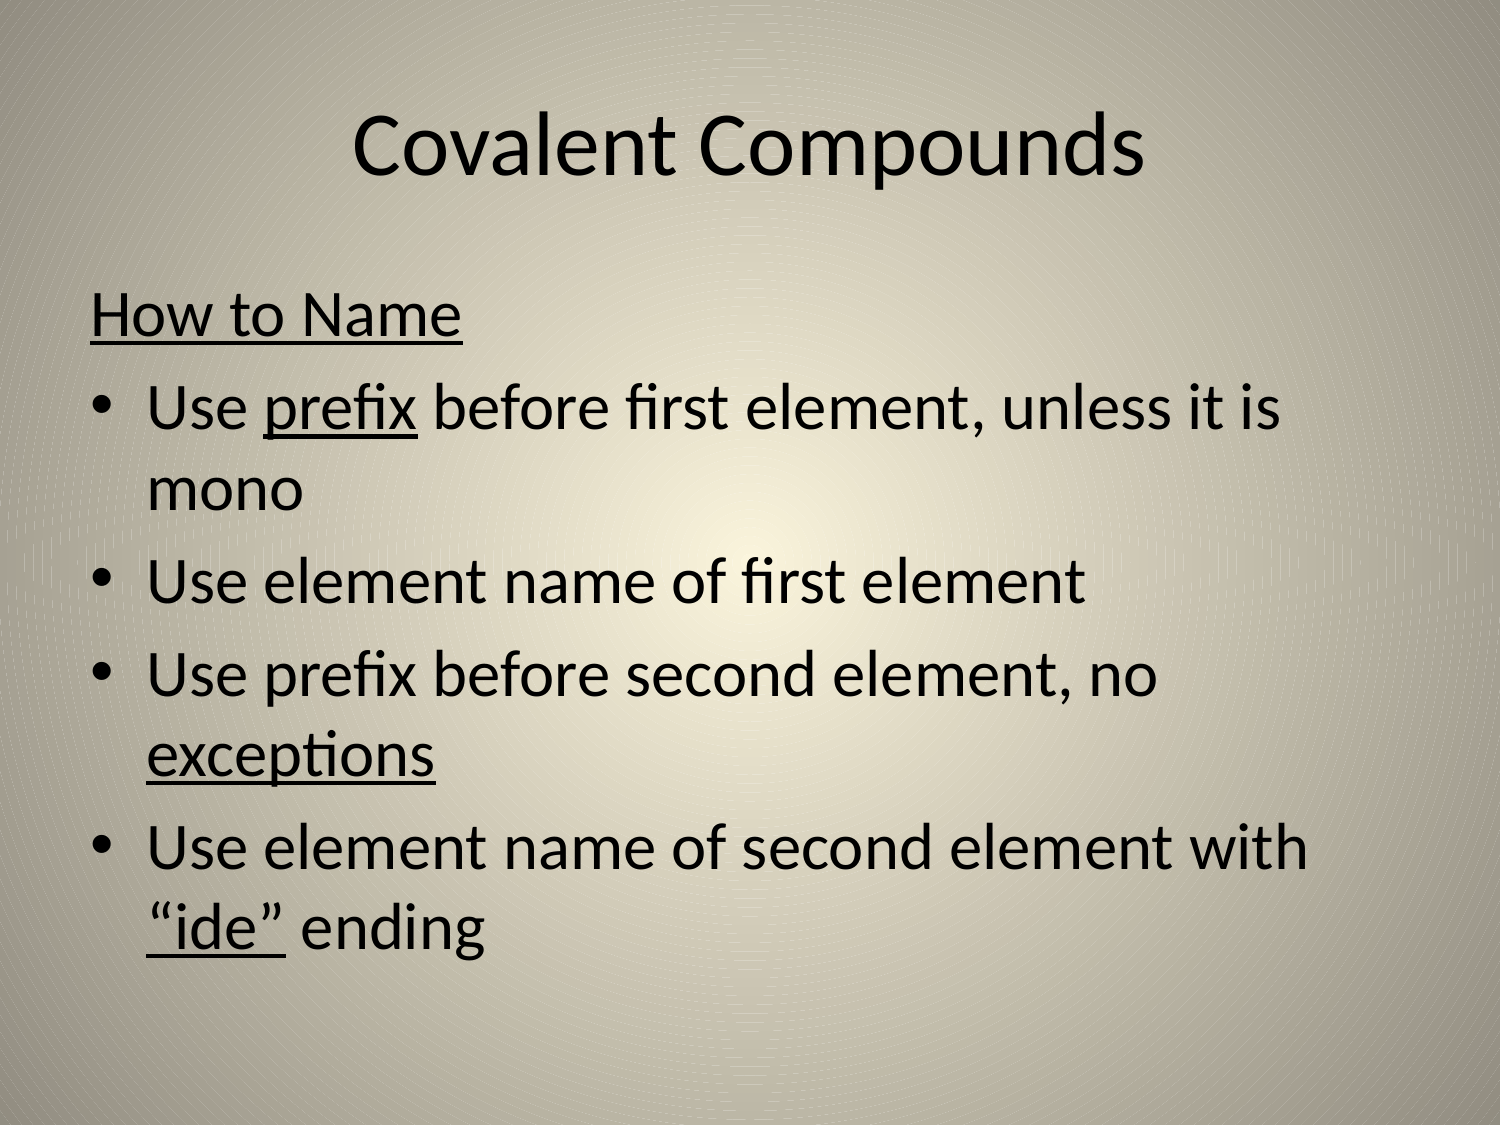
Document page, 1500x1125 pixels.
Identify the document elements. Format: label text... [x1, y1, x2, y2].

list How to Name Use prefix before first element, unless it is mono Use element name of first element Use prefix before second element, no exceptions Use element name of second element with “ide” ending [75, 262, 1425, 1005]
title Covalent Compounds [75, 45, 1425, 233]
